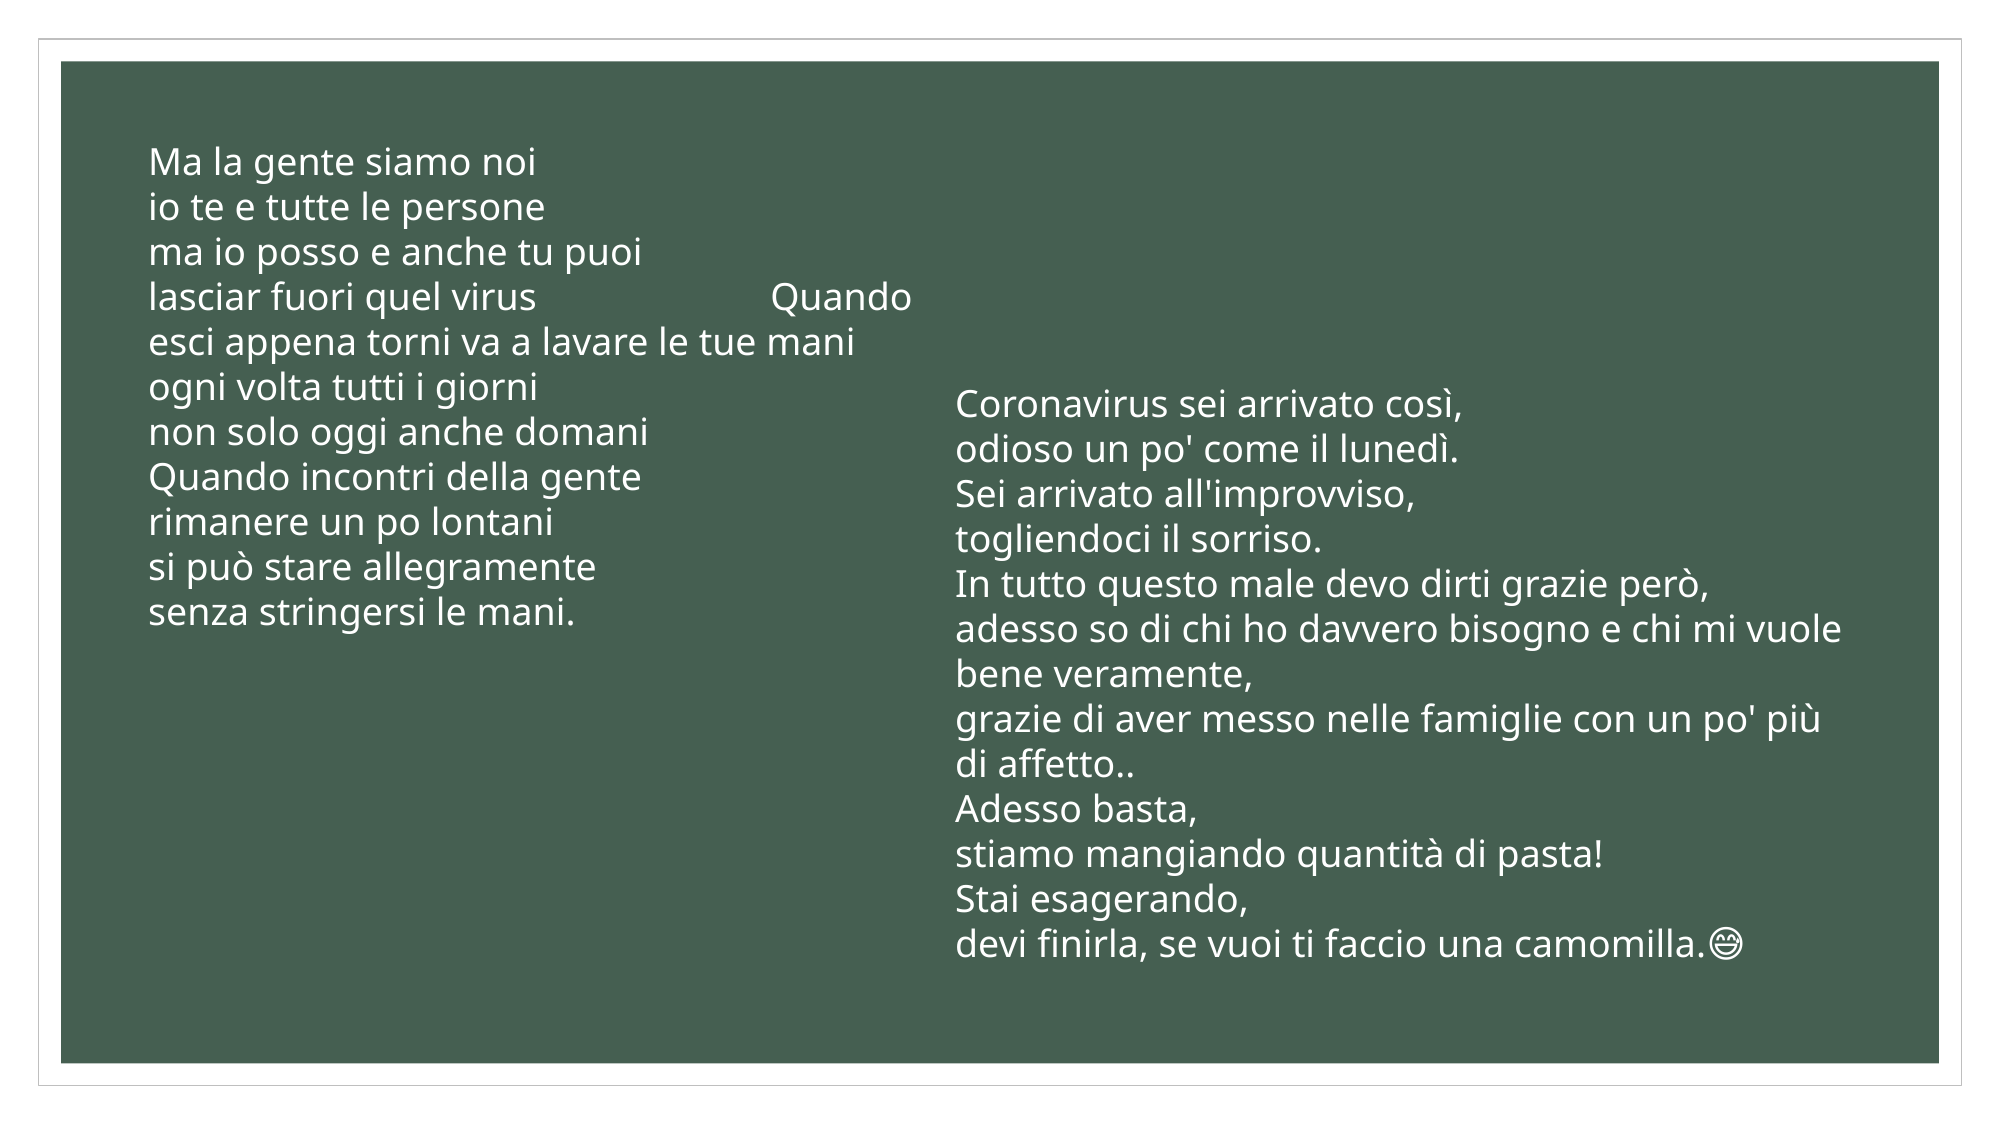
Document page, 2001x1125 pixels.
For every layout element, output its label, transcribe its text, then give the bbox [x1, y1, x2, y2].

text_box Coronavirus sei arrivato così, odioso un po' come il lunedì. Sei arrivato all'improvviso, togliendoci il sorriso. In tutto questo male devo dirti grazie però, adesso so di chi ho davvero bisogno e chi mi vuole bene veramente, grazie di aver messo nelle famiglie con un po' più di affetto.. Adesso basta, stiamo mangiando quantità di pasta! Stai esagerando, devi finirla, se vuoi ti faccio una camomilla.😅 [940, 373, 1877, 973]
text_box Ma la gente siamo noi io te e tutte le persone ma io posso e anche tu puoi lasciar fuori quel virus Quando esci appena torni va a lavare le tue mani ogni volta tutti i giorni non solo oggi anche domani Quando incontri della gente rimanere un po lontani si può stare allegramente senza stringersi le mani. [133, 130, 941, 641]
